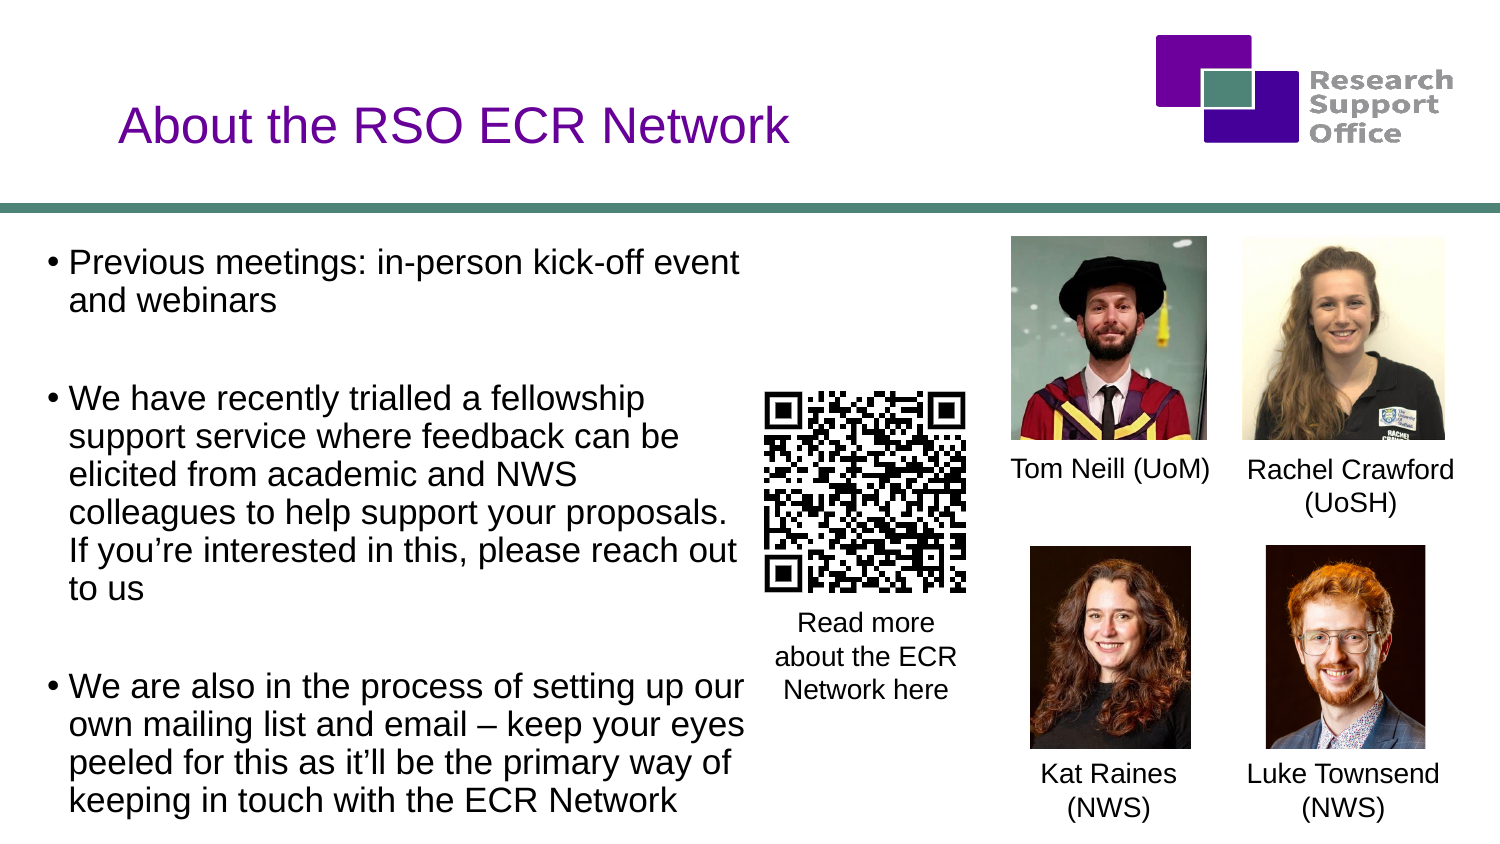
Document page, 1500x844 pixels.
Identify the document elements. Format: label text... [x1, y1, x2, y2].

text_box Read more about the ECR Network here [747, 596, 985, 713]
text_box Luke Townsend (NWS) [1228, 748, 1462, 831]
picture [760, 388, 973, 597]
text_box Rachel Crawford (UoSH) [1225, 443, 1477, 526]
list Previous meetings: in-person kick-off event and webinars We have recently trialled a fellowship support service where feedback can be elicited from academic and NWS colleagues to help support your proposals. If you’re interested in this, please reach out to us We are also in the process of setting up our own mailing list and email – keep your eyes peeled for this as it’ll be the primary way of keeping in touch with the ECR Network [32, 236, 762, 837]
picture [1265, 545, 1426, 749]
title About the RSO ECR Network [103, 44, 1137, 208]
picture [1108, 0, 1500, 178]
text_box Tom Neill (UoM) [992, 443, 1225, 492]
picture [1030, 546, 1191, 750]
picture [1242, 236, 1445, 440]
picture [1011, 236, 1207, 440]
text_box Kat Raines (NWS) [990, 748, 1228, 831]
